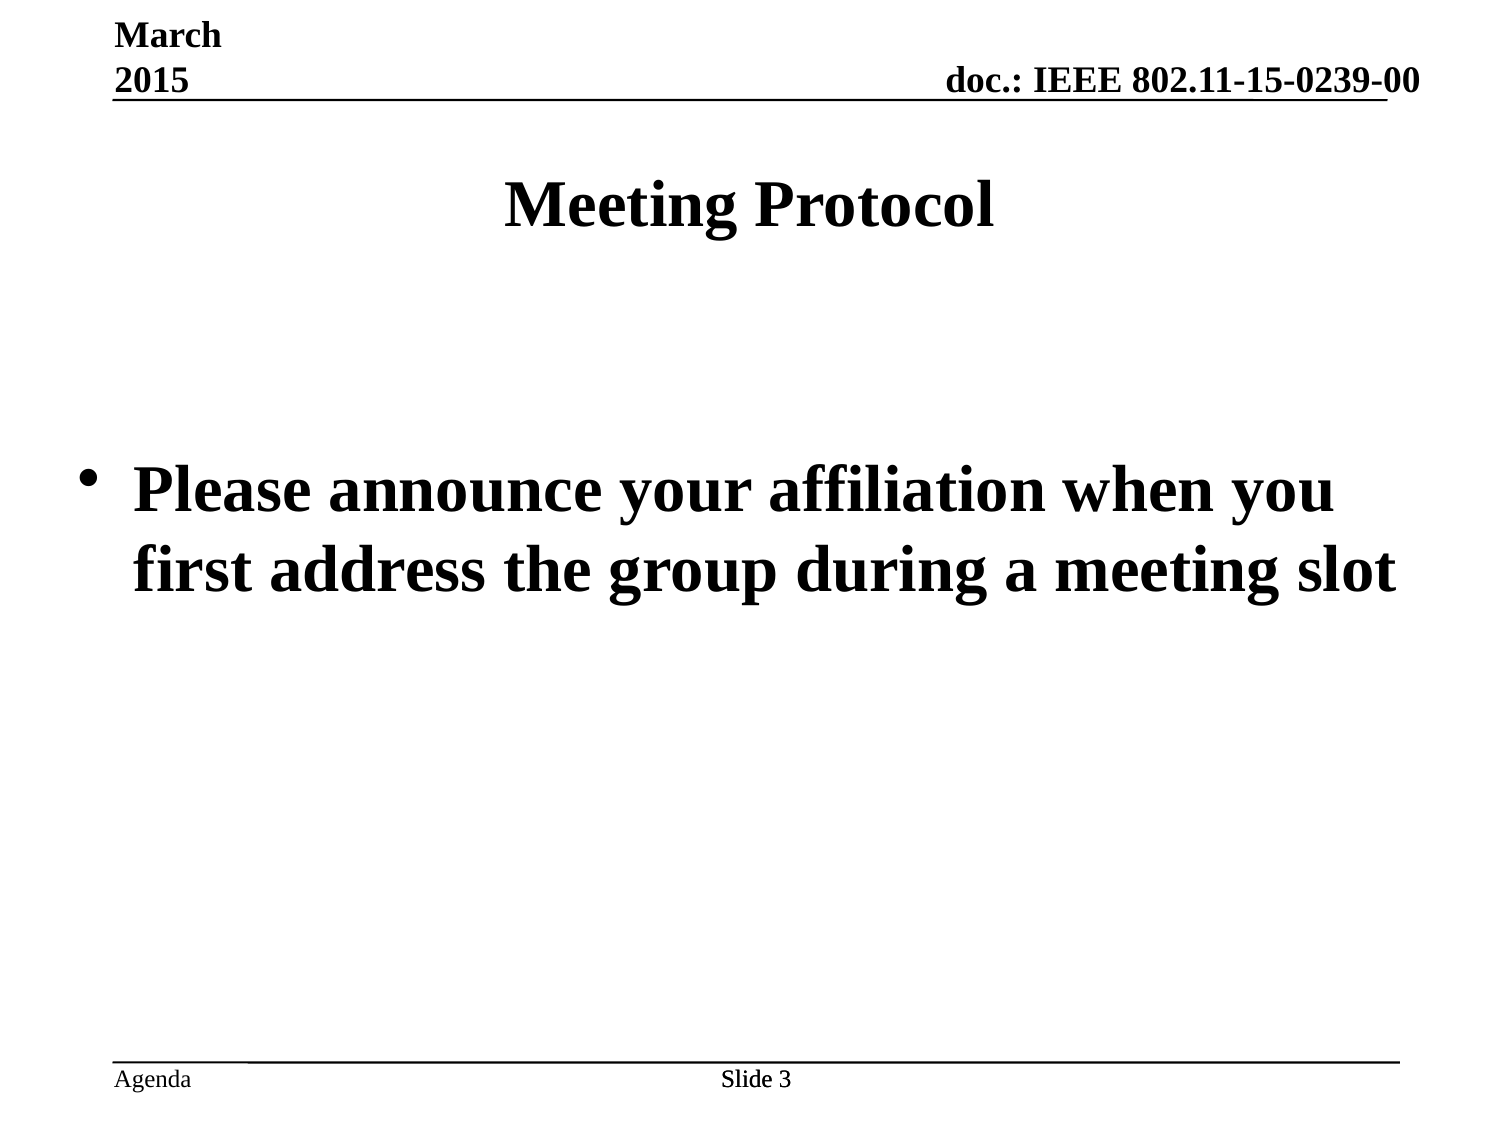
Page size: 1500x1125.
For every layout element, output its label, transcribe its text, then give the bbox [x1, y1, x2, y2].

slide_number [114, 54, 274, 101]
title Meeting Protocol [112, 112, 1388, 288]
list Please announce your affiliation when you first address the group during a meeting slot [62, 437, 1451, 713]
text_box Slide 3 [675, 1062, 838, 1093]
